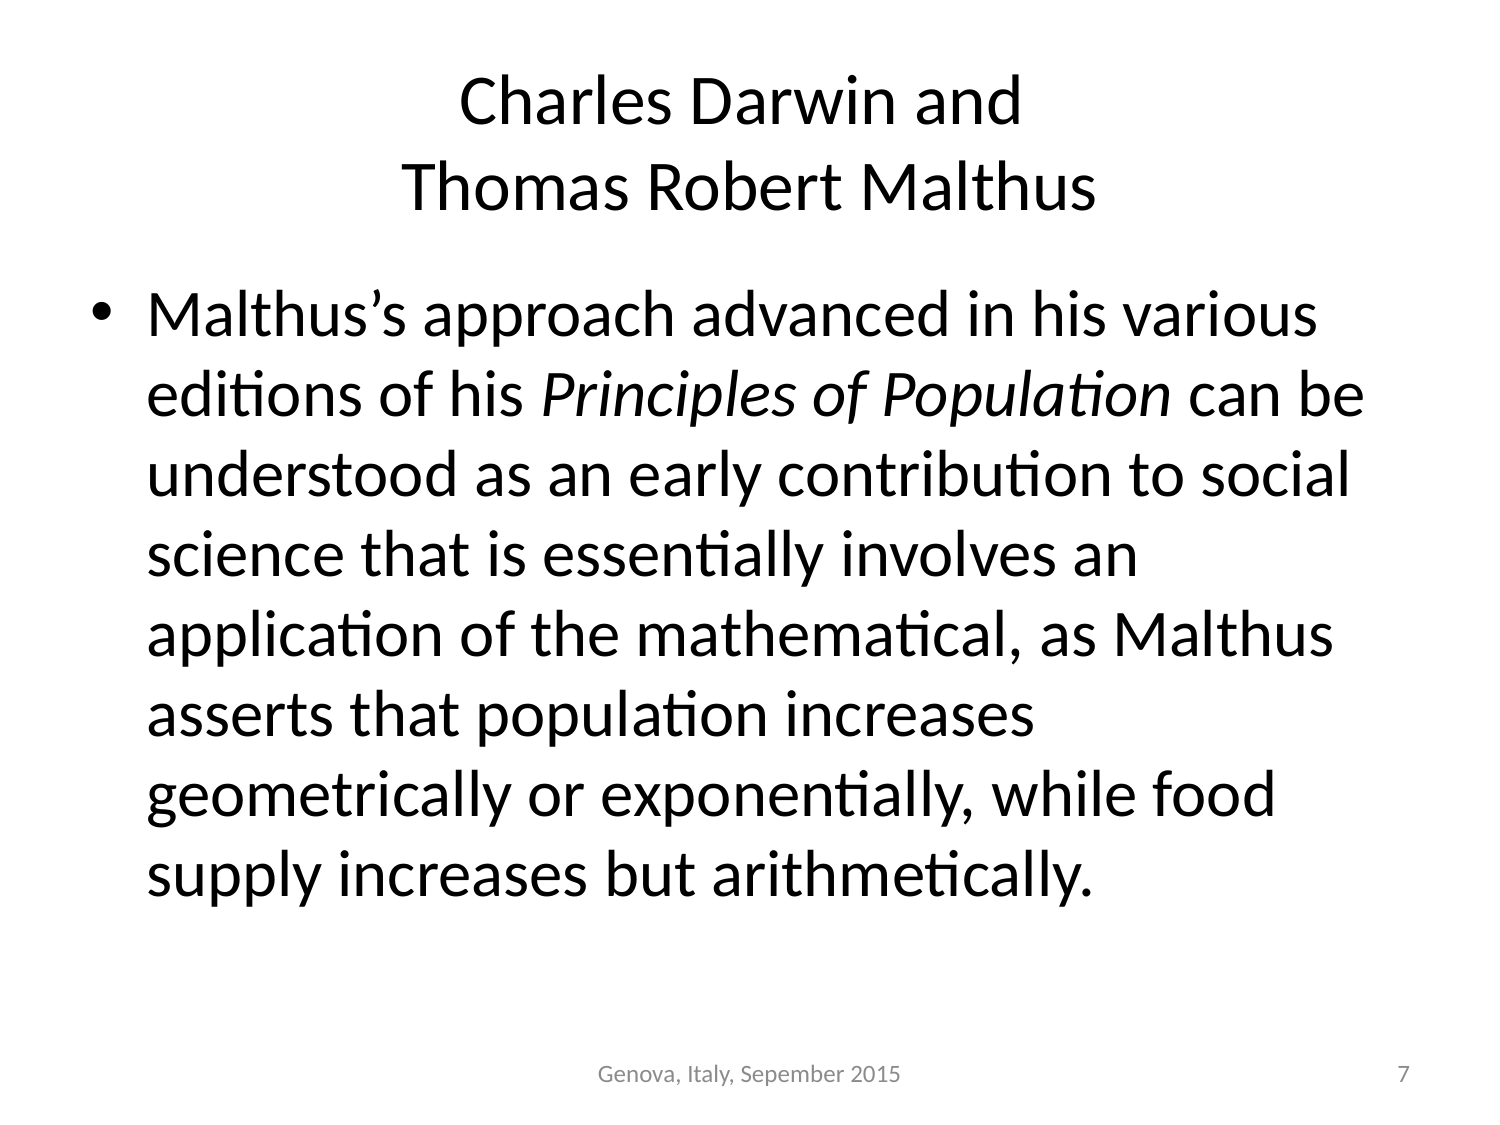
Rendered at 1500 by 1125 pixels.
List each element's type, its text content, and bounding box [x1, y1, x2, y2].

list Malthus’s approach advanced in his various editions of his Principles of Population can be understood as an early contribution to social science that is essentially involves an application of the mathematical, as Malthus asserts that population increases geometrically or exponentially, while food supply increases but arithmetically. [75, 262, 1425, 1005]
slide_number 7 [1074, 1042, 1425, 1103]
footer Genova, Italy, Sepember 2015 [512, 1042, 988, 1103]
title Charles Darwin and Thomas Robert Malthus [75, 45, 1425, 233]
